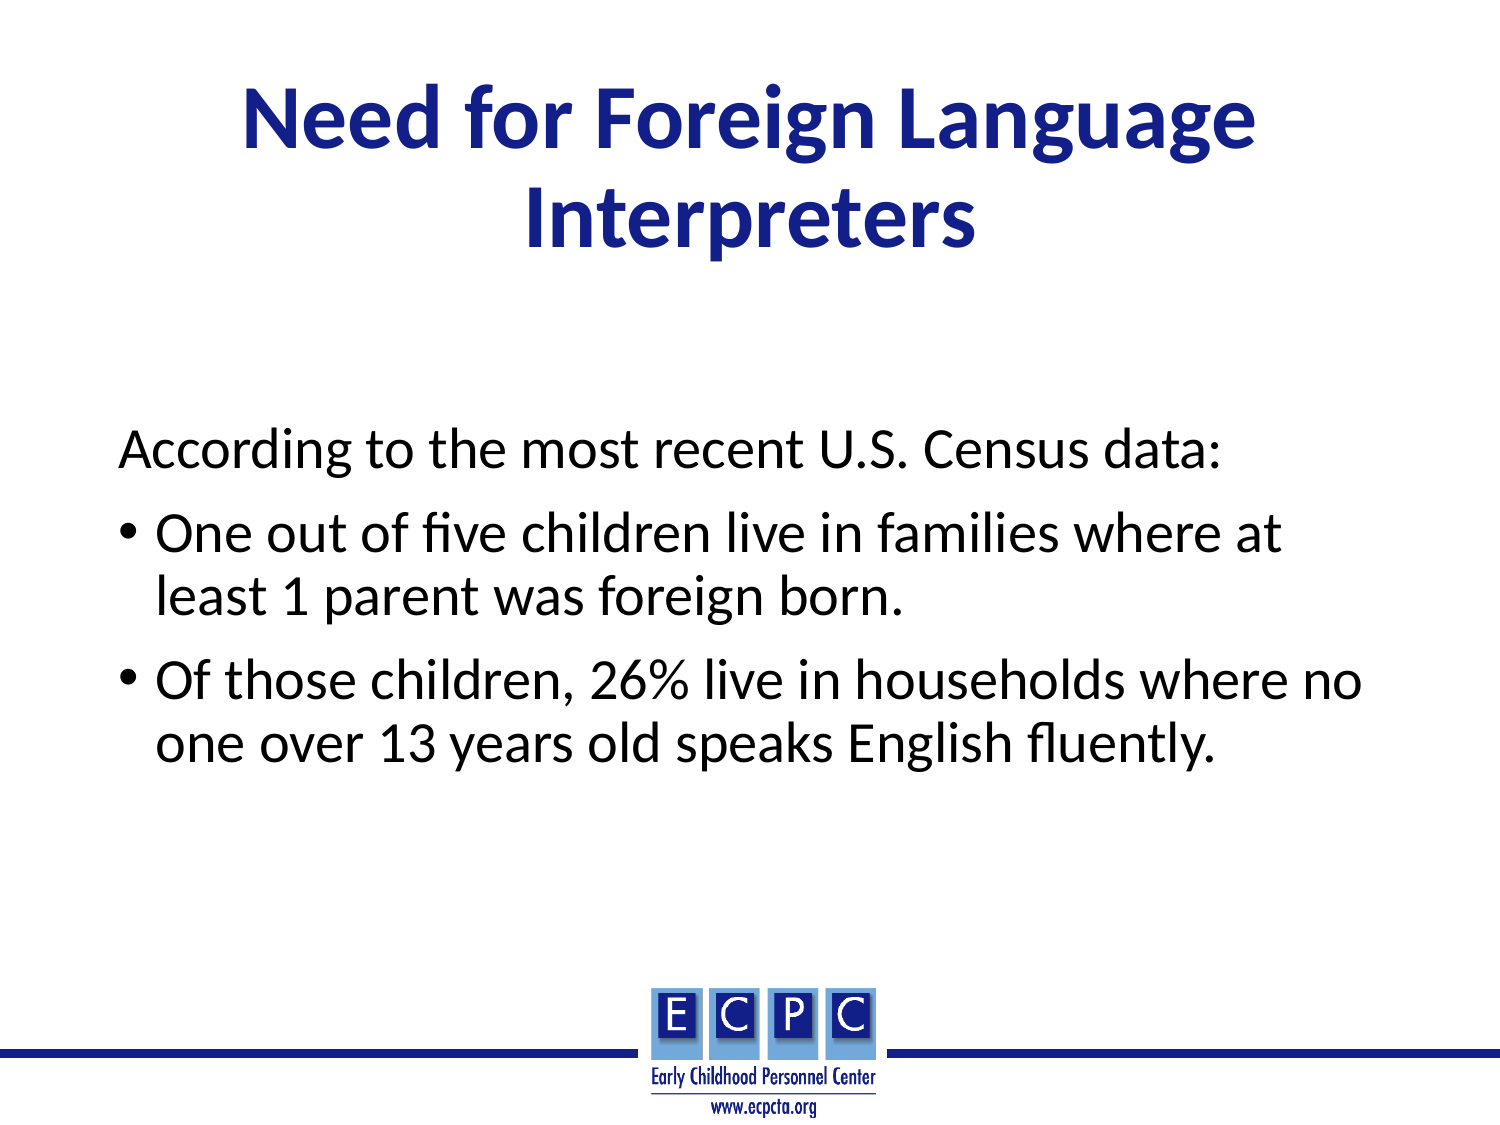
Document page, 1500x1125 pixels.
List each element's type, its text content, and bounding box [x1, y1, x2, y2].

title Need for Foreign Language Interpreters [103, 59, 1397, 278]
list According to the most recent U.S. Census data: One out of five children live in families where at least 1 parent was foreign born. Of those children, 26% live in households where no one over 13 years old speaks English fluently. [103, 411, 1397, 1125]
